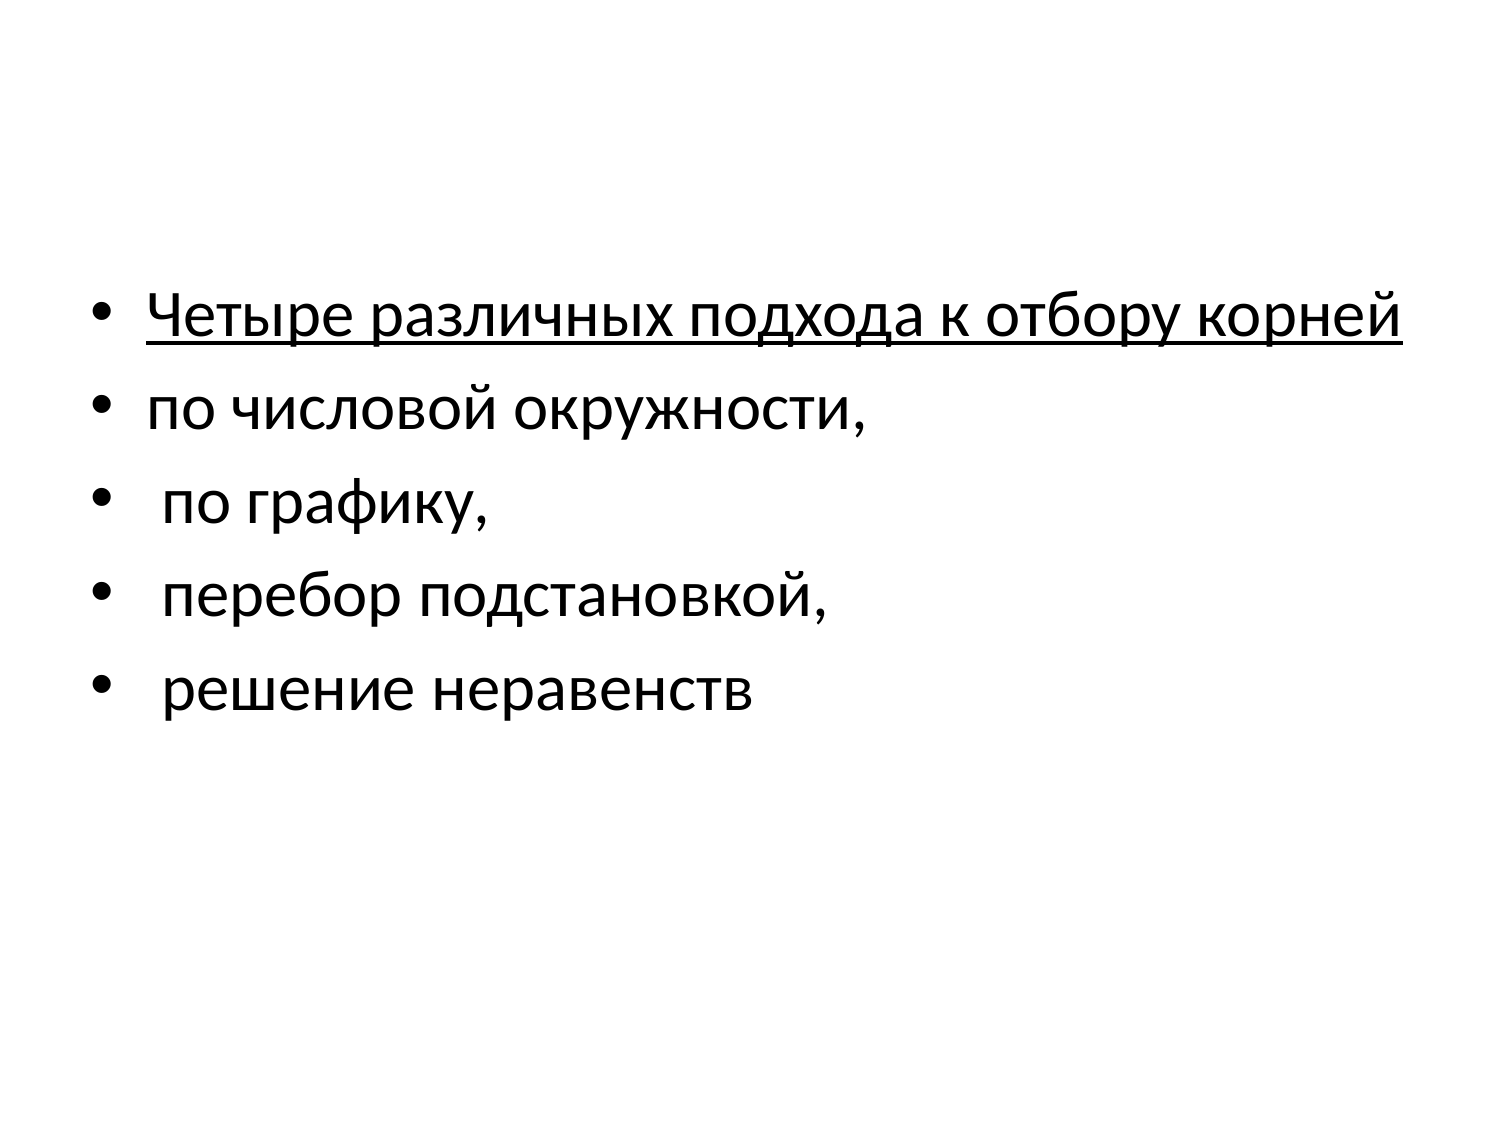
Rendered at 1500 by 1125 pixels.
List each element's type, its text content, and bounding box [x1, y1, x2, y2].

list Четыре различных подхода к отбору корней по числовой окружности, по графику, перебор подстановкой, решение неравенств [75, 262, 1425, 1005]
